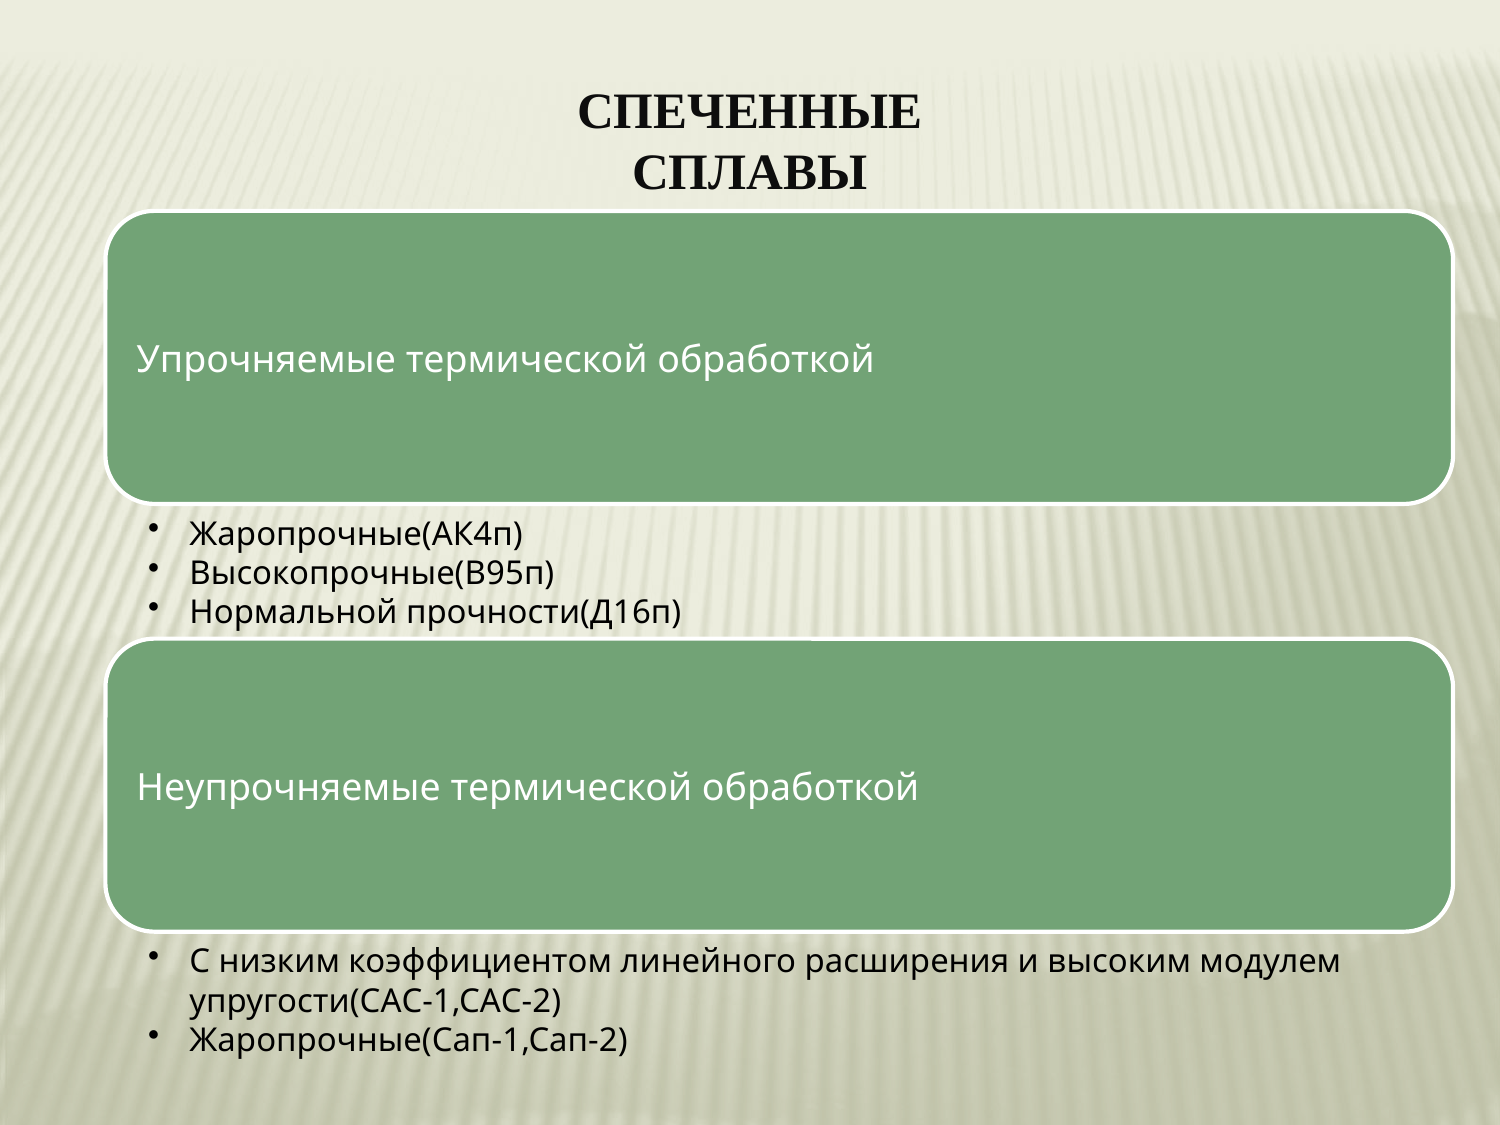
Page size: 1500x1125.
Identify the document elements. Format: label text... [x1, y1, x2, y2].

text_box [105, 210, 1454, 1067]
text_box Спеченные сплавы [0, 70, 1500, 209]
